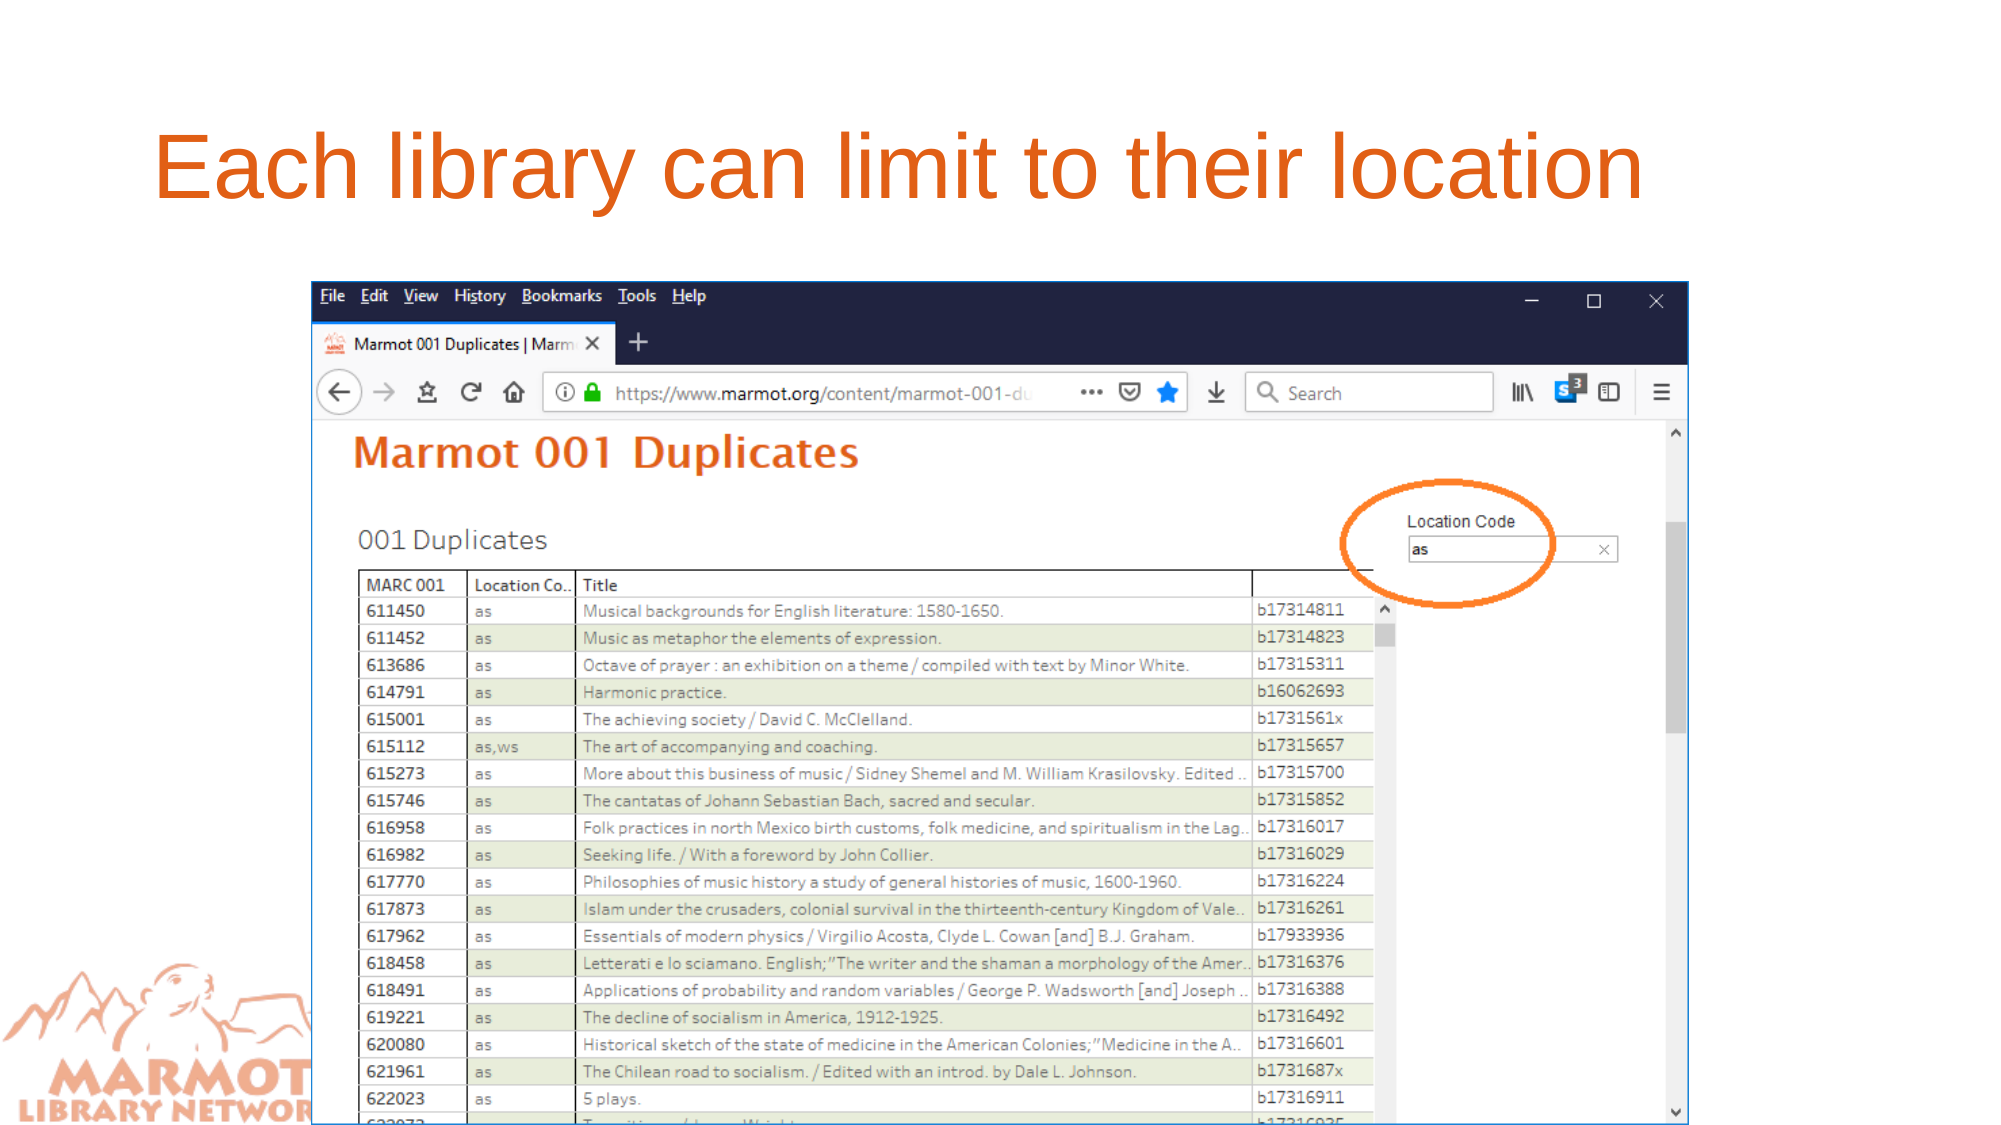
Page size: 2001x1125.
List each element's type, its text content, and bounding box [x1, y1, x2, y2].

picture [311, 281, 1689, 1125]
title Each library can limit to their location [137, 59, 1863, 278]
